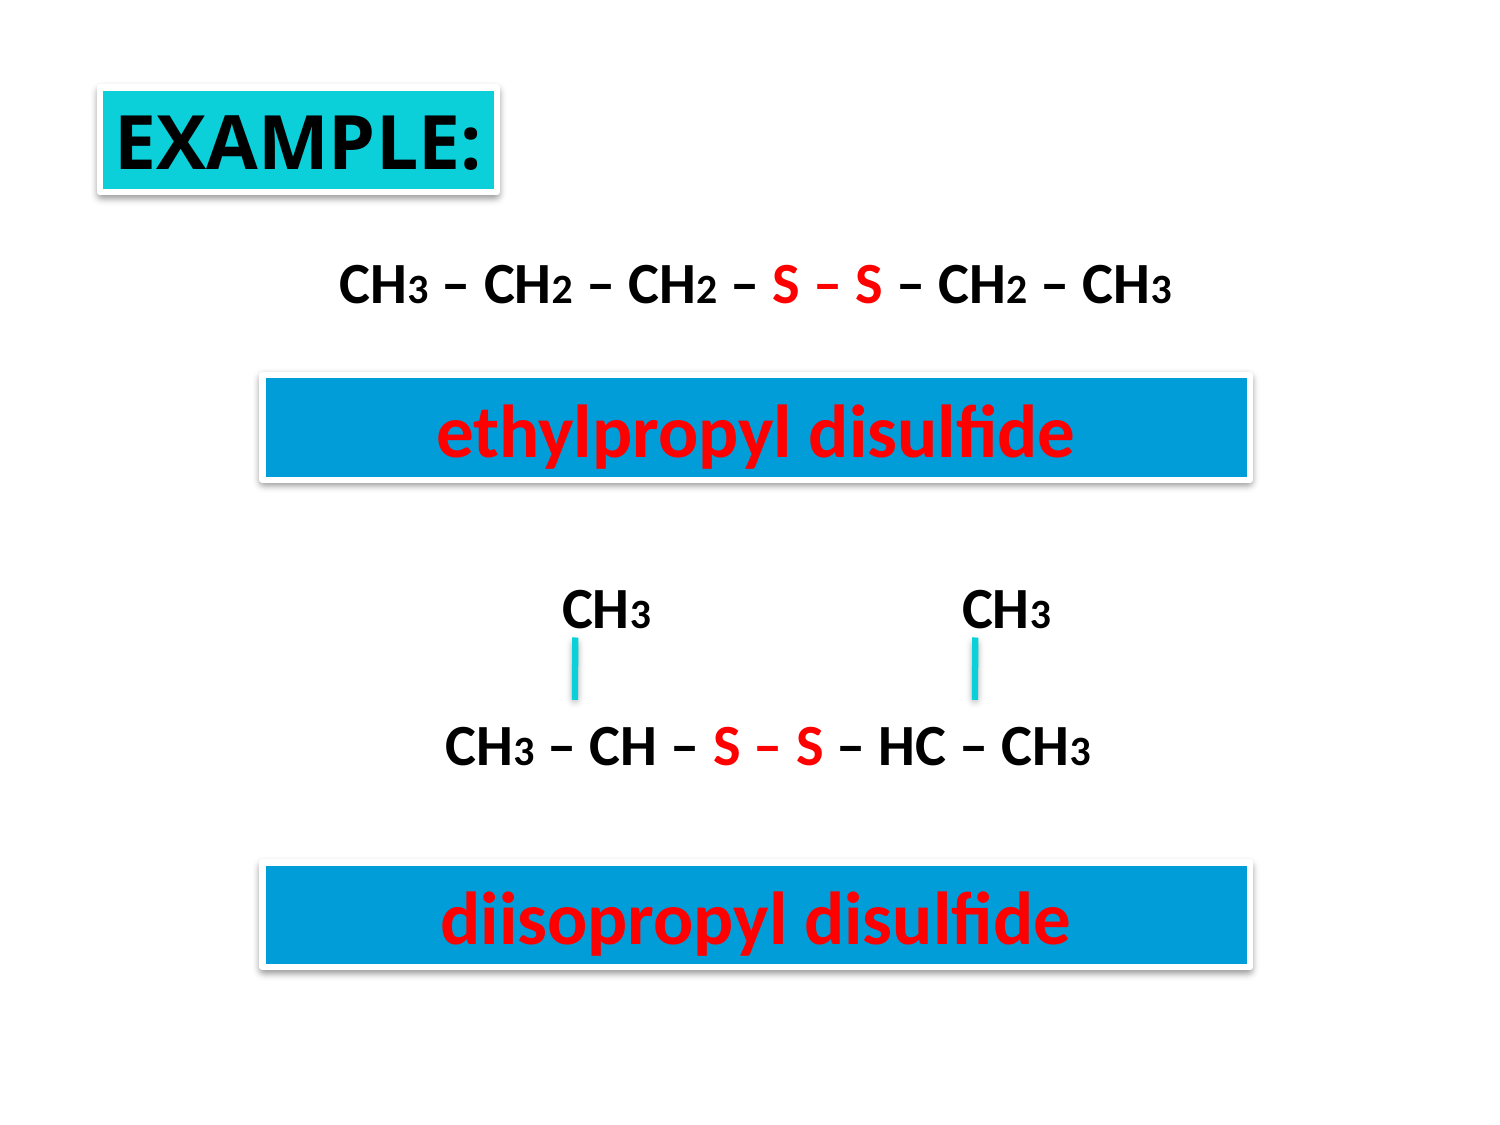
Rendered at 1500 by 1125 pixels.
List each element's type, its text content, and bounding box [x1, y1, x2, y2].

text_box CH3 [947, 562, 1067, 648]
text_box CH3 [547, 562, 667, 648]
text_box ethylpropyl disulfide [259, 372, 1253, 483]
text_box CH3 – CH2 – CH2 – S – S – CH2 – CH3 [212, 237, 1313, 323]
text_box diisopropyl disulfide [259, 859, 1253, 970]
text_box CH3 – CH – S – S – HC – CH3 [225, 699, 1325, 785]
text_box EXAMPLE: [97, 84, 500, 195]
